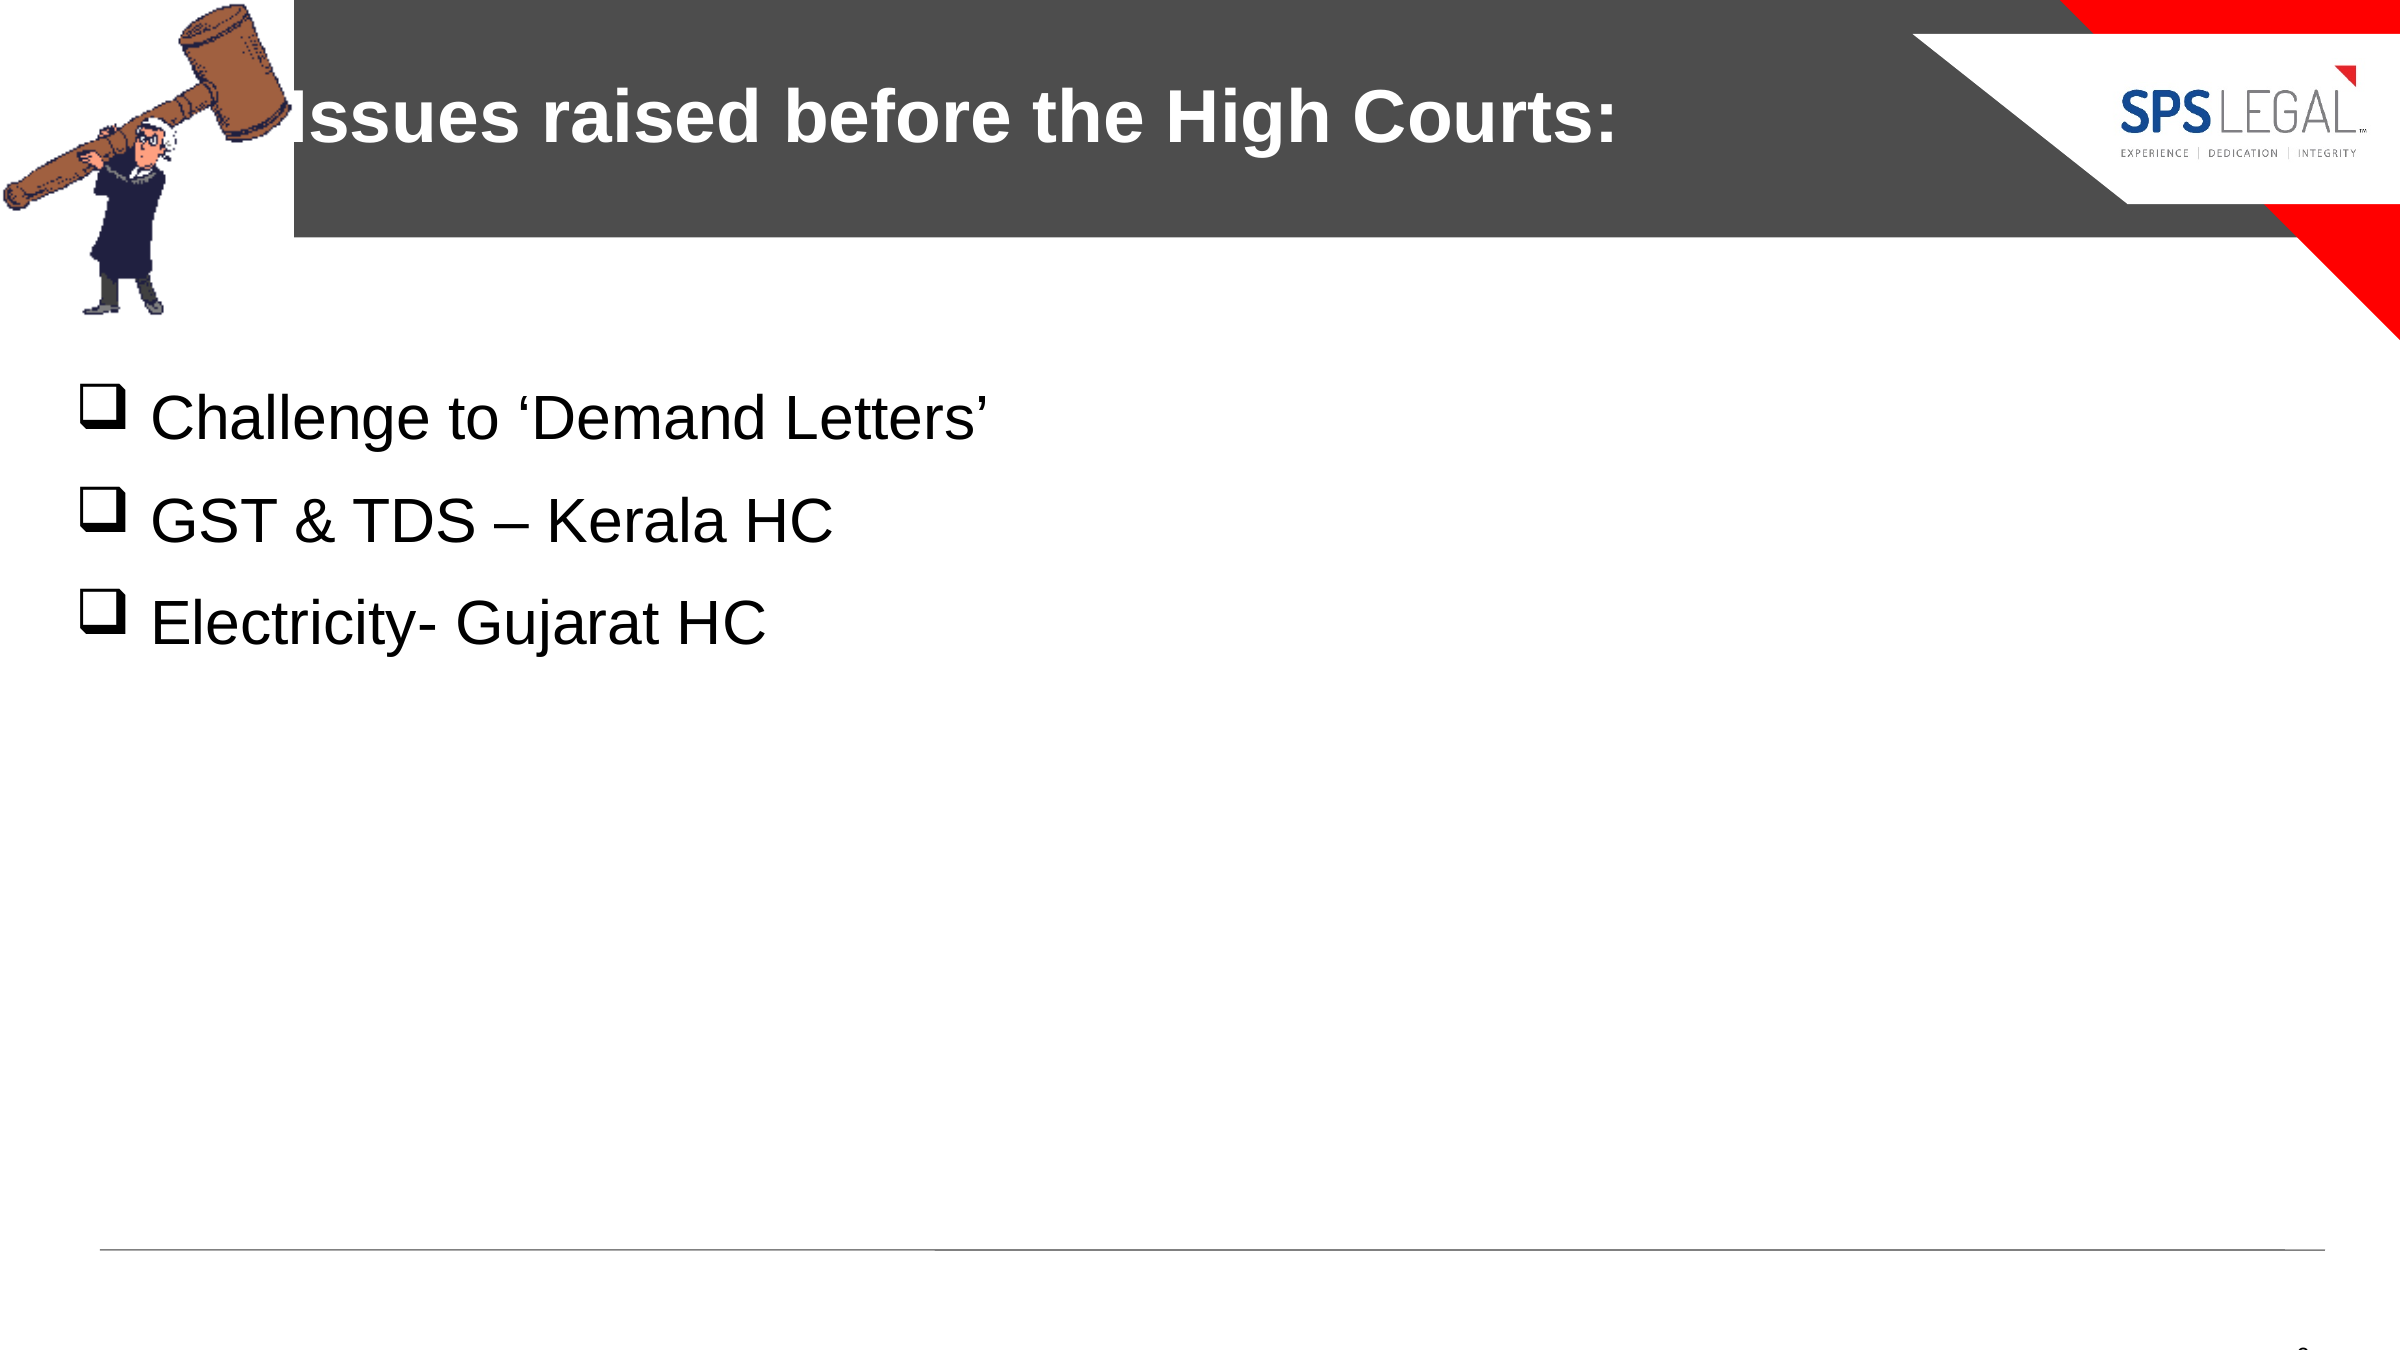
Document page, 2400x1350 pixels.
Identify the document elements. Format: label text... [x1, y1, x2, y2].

text_box Challenge to ‘Demand Letters’ GST & TDS – Kerala HC Electricity- Gujarat HC [75, 274, 2288, 1250]
title Issues raised before the High Courts: [294, 0, 1926, 226]
picture [0, 0, 294, 317]
slide_number 6 [1749, 1340, 2310, 1350]
picture [2102, 58, 2375, 166]
